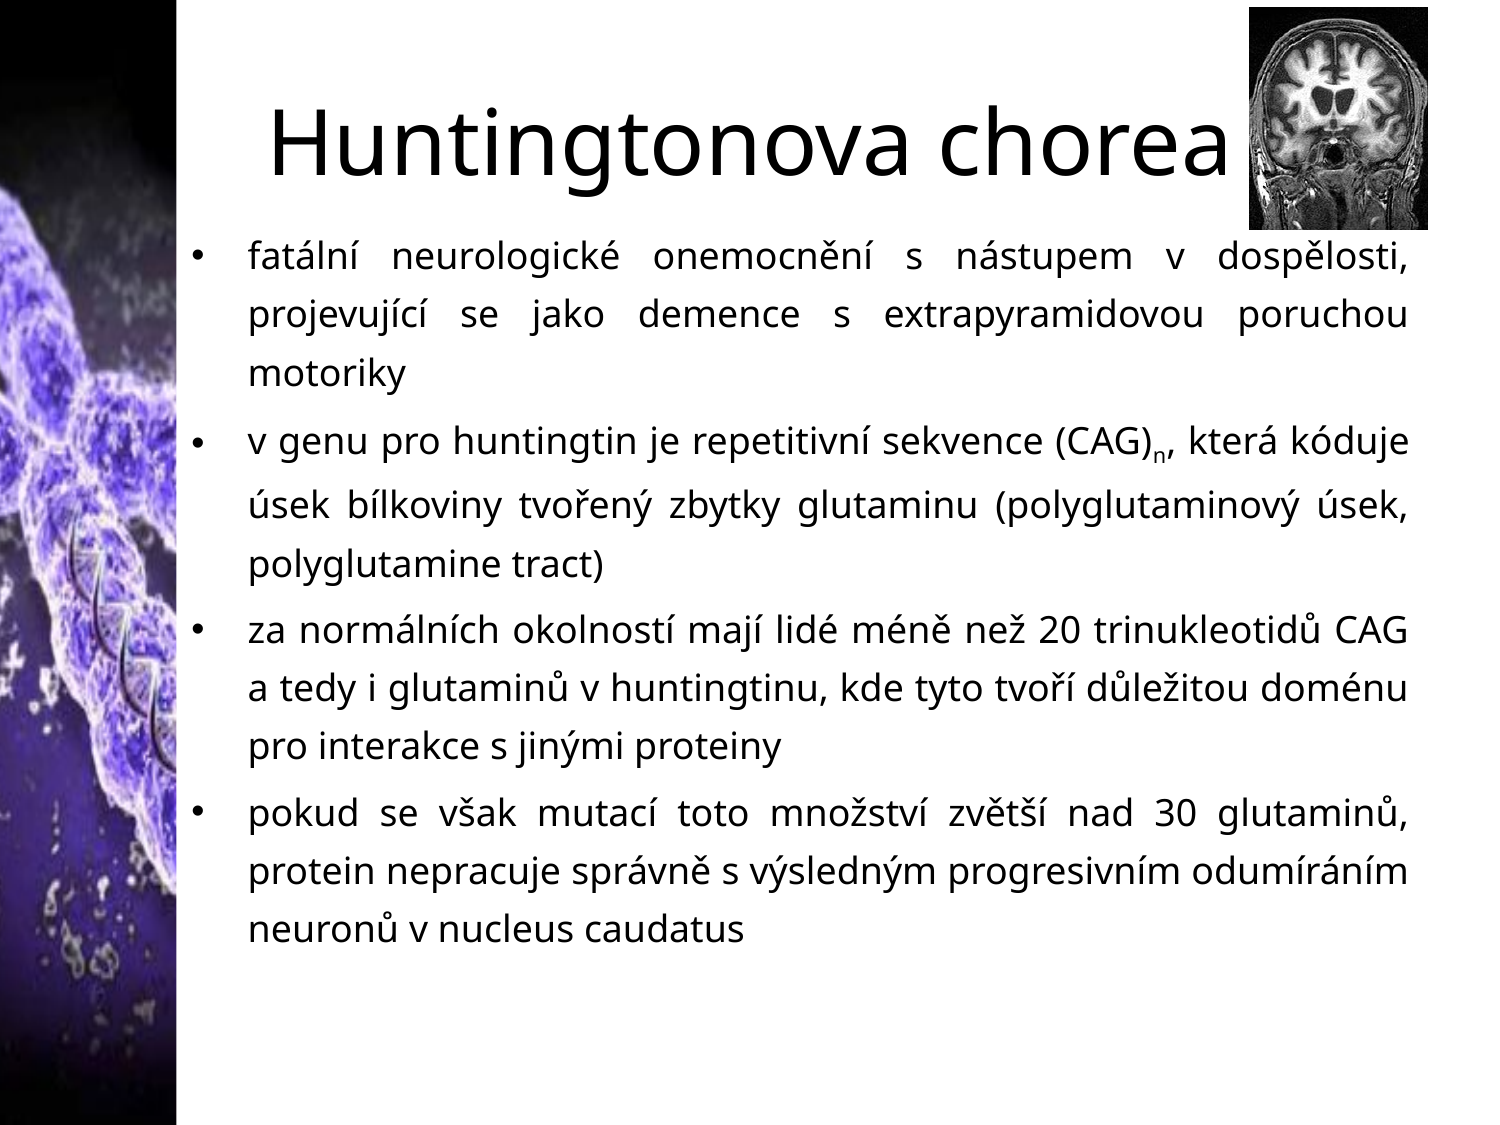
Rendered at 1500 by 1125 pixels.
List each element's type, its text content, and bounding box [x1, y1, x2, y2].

title Huntingtonova chorea [180, 45, 1244, 210]
picture [0, 0, 177, 1125]
picture [1249, 6, 1429, 231]
list fatální neurologické onemocnění s nástupem v dospělosti, projevující se jako demence s extrapyramidovou poruchou motoriky v genu pro huntingtin je repetitivní sekvence (CAG)n, která kóduje úsek bílkoviny tvořený zbytky glutaminu (polyglutaminový úsek, polyglutamine tract) za normálních okolností mají lidé méně než 20 trinukleotidů CAG a tedy i glutaminů v huntingtinu, kde tyto tvoří důležitou doménu pro interakce s jinými proteiny pokud se však mutací toto množství zvětší nad 30 glutaminů, protein nepracuje správně s výsledným progresivním odumíráním neuronů v nucleus caudatus choroby [180, 210, 1425, 1090]
